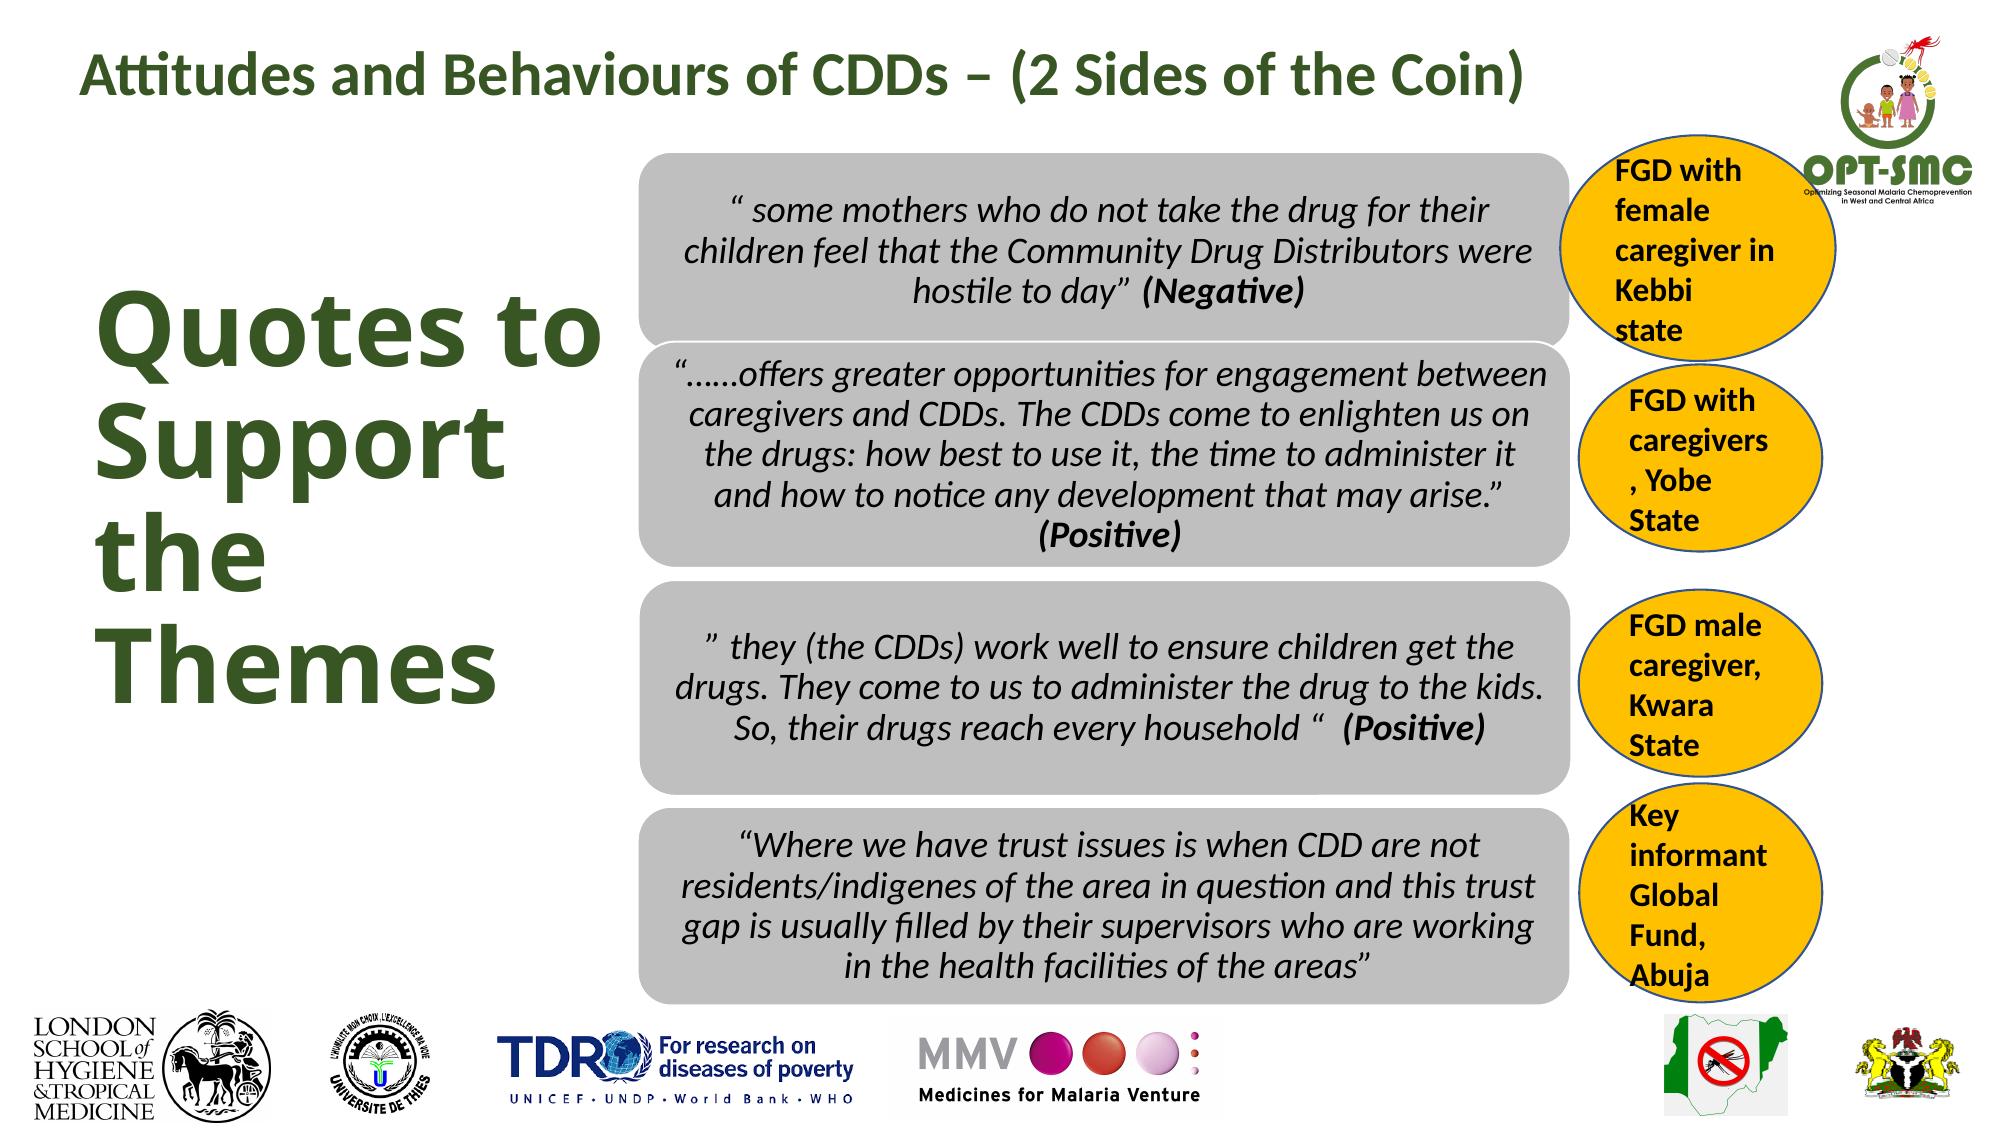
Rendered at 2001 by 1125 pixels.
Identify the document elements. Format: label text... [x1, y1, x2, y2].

text_box Attitudes and Behaviours of CDDs – (2 Sides of the Coin) [64, 36, 1583, 114]
text_box Key informantGlobal Fund, Abuja [1578, 782, 1824, 1004]
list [637, 135, 1572, 1006]
title Quotes to Support the Themes [78, 114, 640, 1009]
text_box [34, 1009, 1223, 1123]
picture [1664, 1014, 1788, 1116]
picture [1838, 1004, 1982, 1125]
picture [1800, 32, 1975, 208]
text_box FGD male caregiver, Kwara State [1577, 588, 1824, 778]
text_box FGD with female caregiver in Kebbi state [1572, 134, 1837, 362]
text_box FGD with caregivers, Yobe State [1577, 363, 1824, 553]
